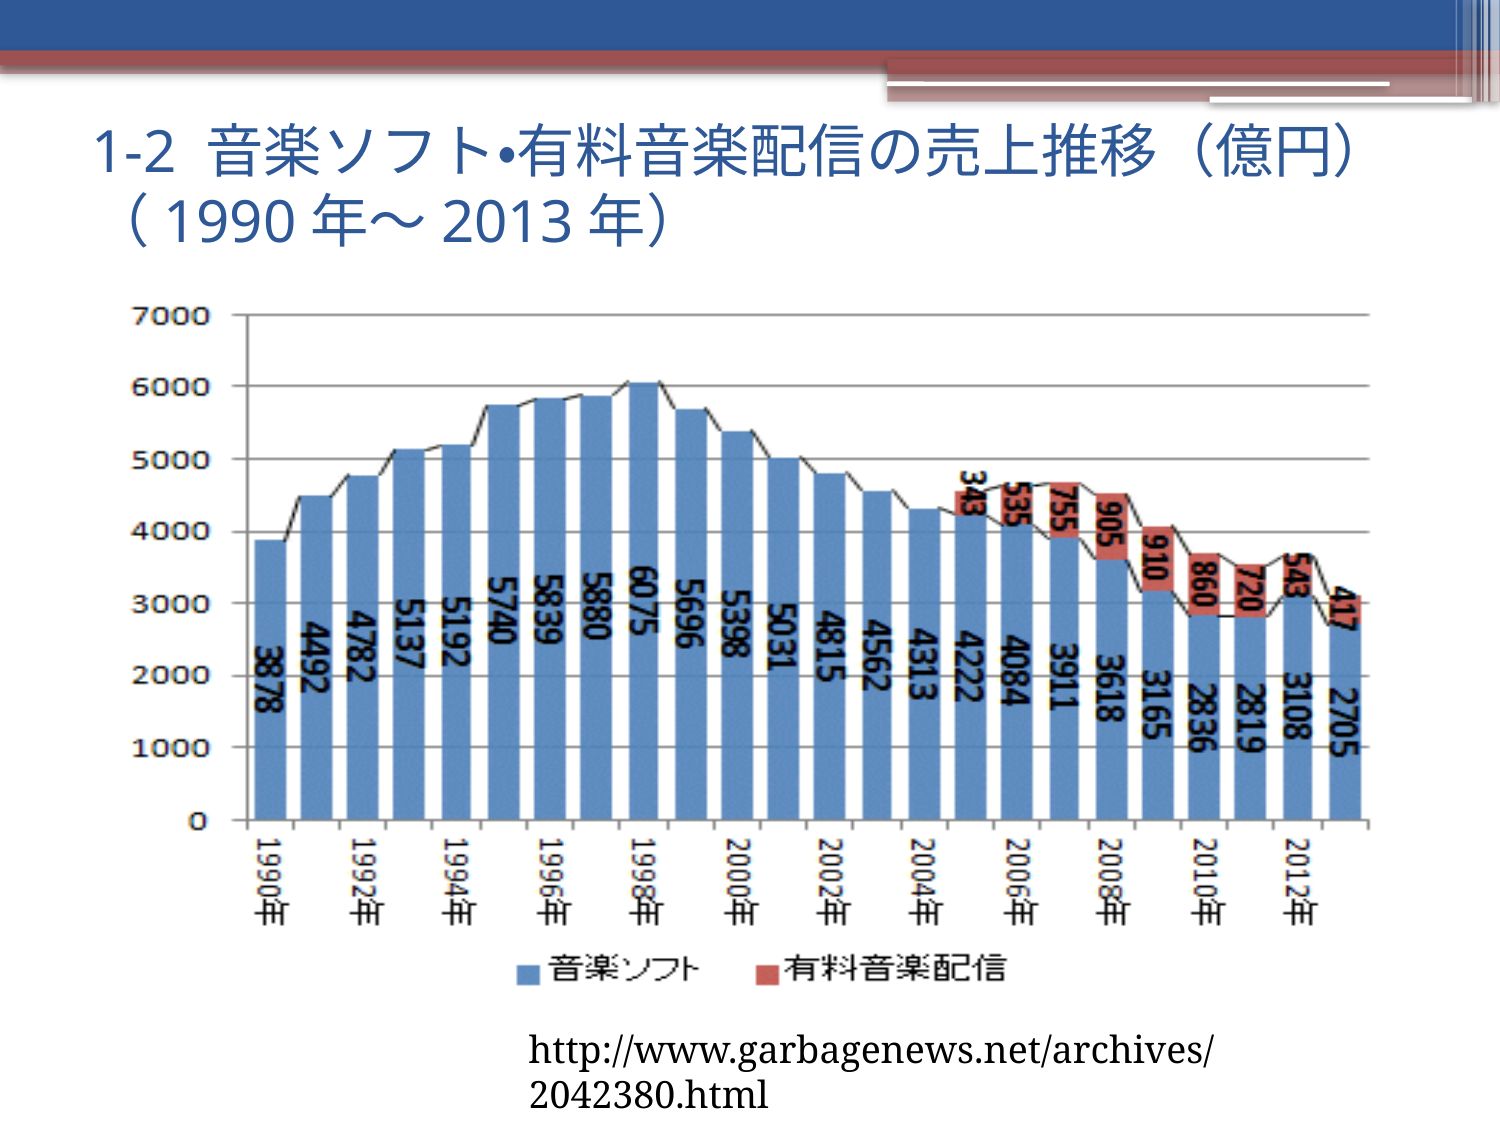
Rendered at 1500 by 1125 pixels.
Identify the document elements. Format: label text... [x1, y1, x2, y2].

text_box http://www.garbagenews.net/archives/2042380.html [513, 1018, 1447, 1124]
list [123, 290, 1389, 988]
title 1-2 音楽ソフト・有料音楽配信の売上推移（億円） （1990年～2013年） [76, 78, 1447, 291]
